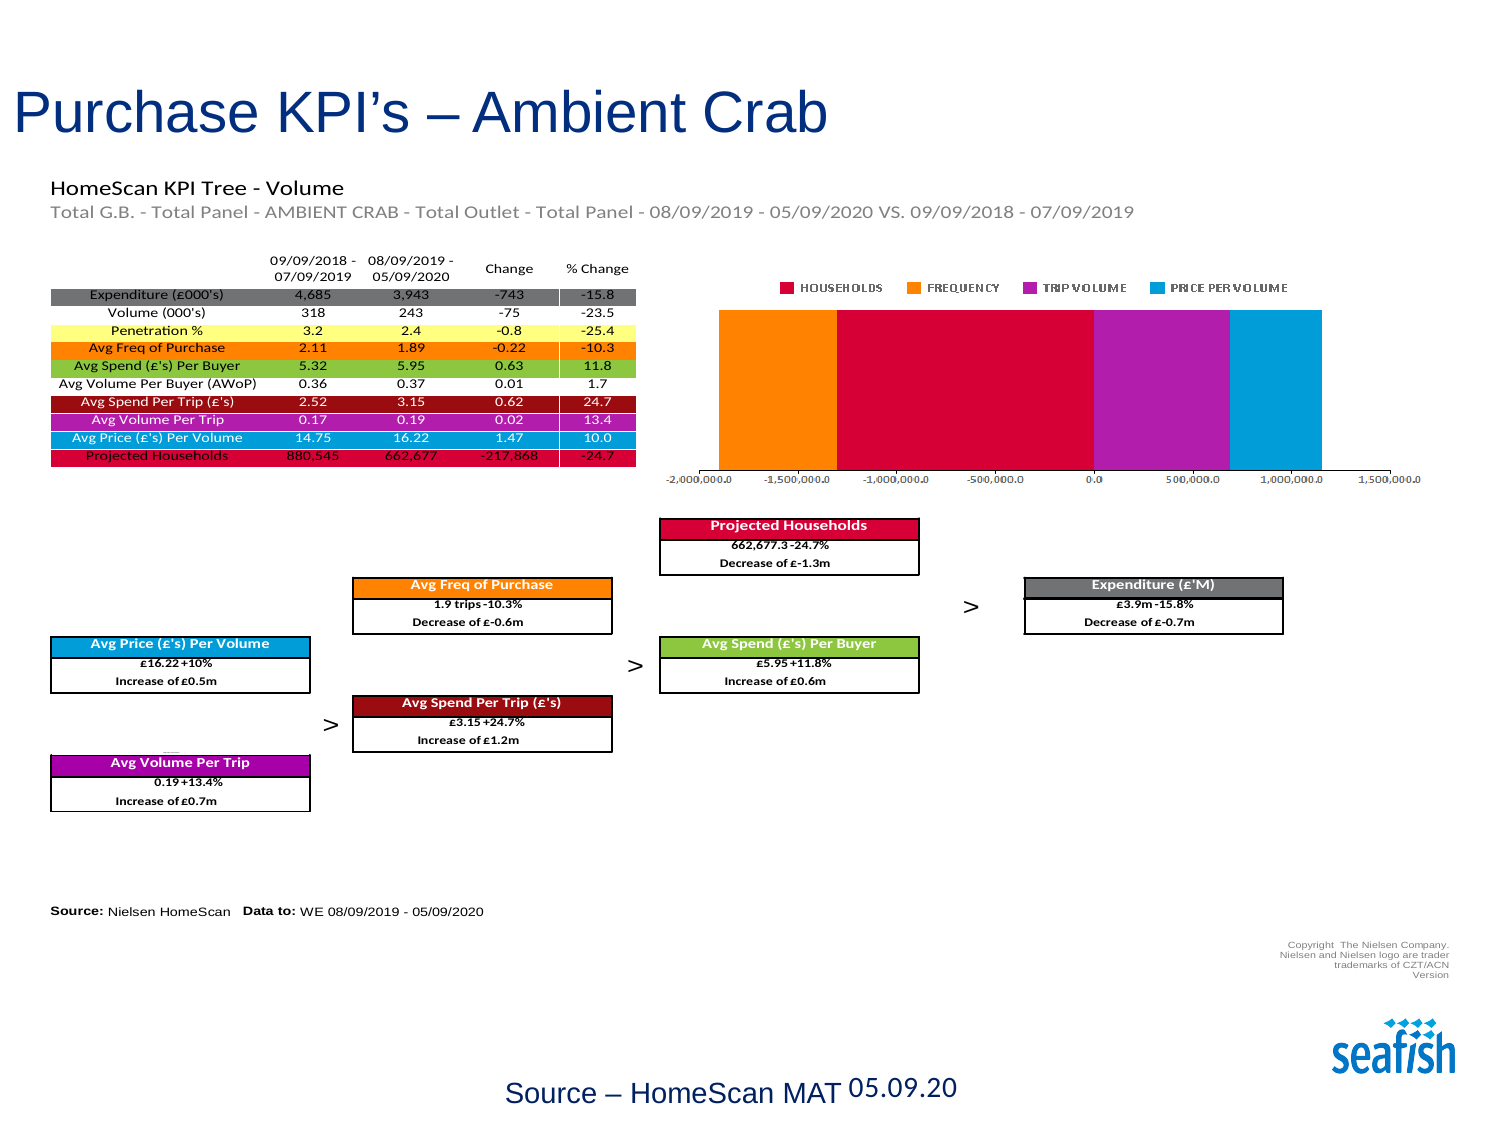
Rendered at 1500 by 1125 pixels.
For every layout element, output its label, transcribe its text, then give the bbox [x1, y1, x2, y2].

picture [0, 136, 1500, 1074]
text_box Purchase KPI’s – Ambient Crab [0, 66, 1417, 136]
picture [842, 1072, 1001, 1114]
text_box Source – HomeScan MAT [0, 1067, 857, 1117]
